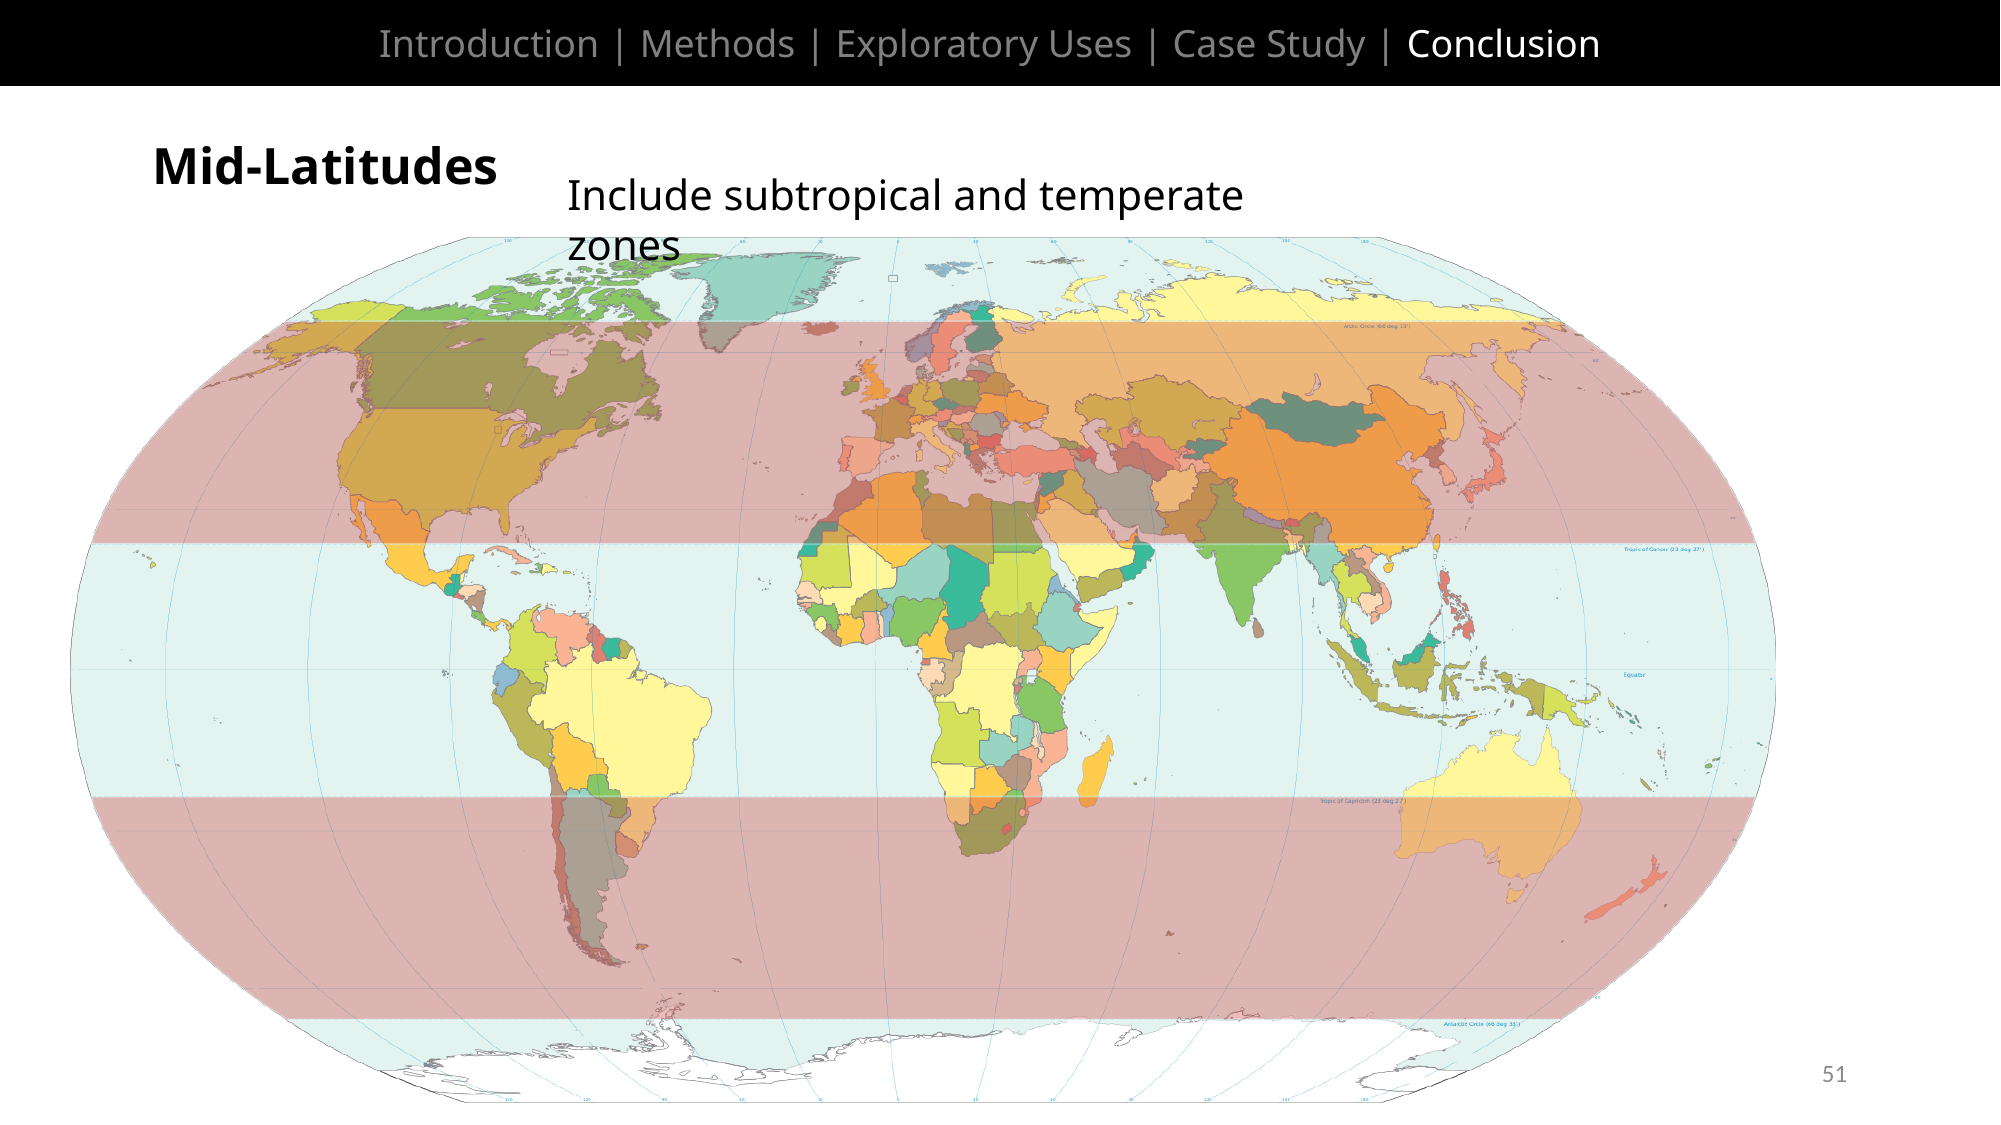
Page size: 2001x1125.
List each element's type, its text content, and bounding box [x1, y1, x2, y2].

slide_number 51 [1776, 1042, 1863, 1103]
title Mid-Latitudes [137, 59, 1759, 237]
text_box Introduction | Methods | Exploratory Uses | Case Study | Conclusion [0, 0, 2000, 87]
text_box Include subtropical and temperate zones [552, 161, 1344, 237]
picture [70, 237, 1776, 1103]
